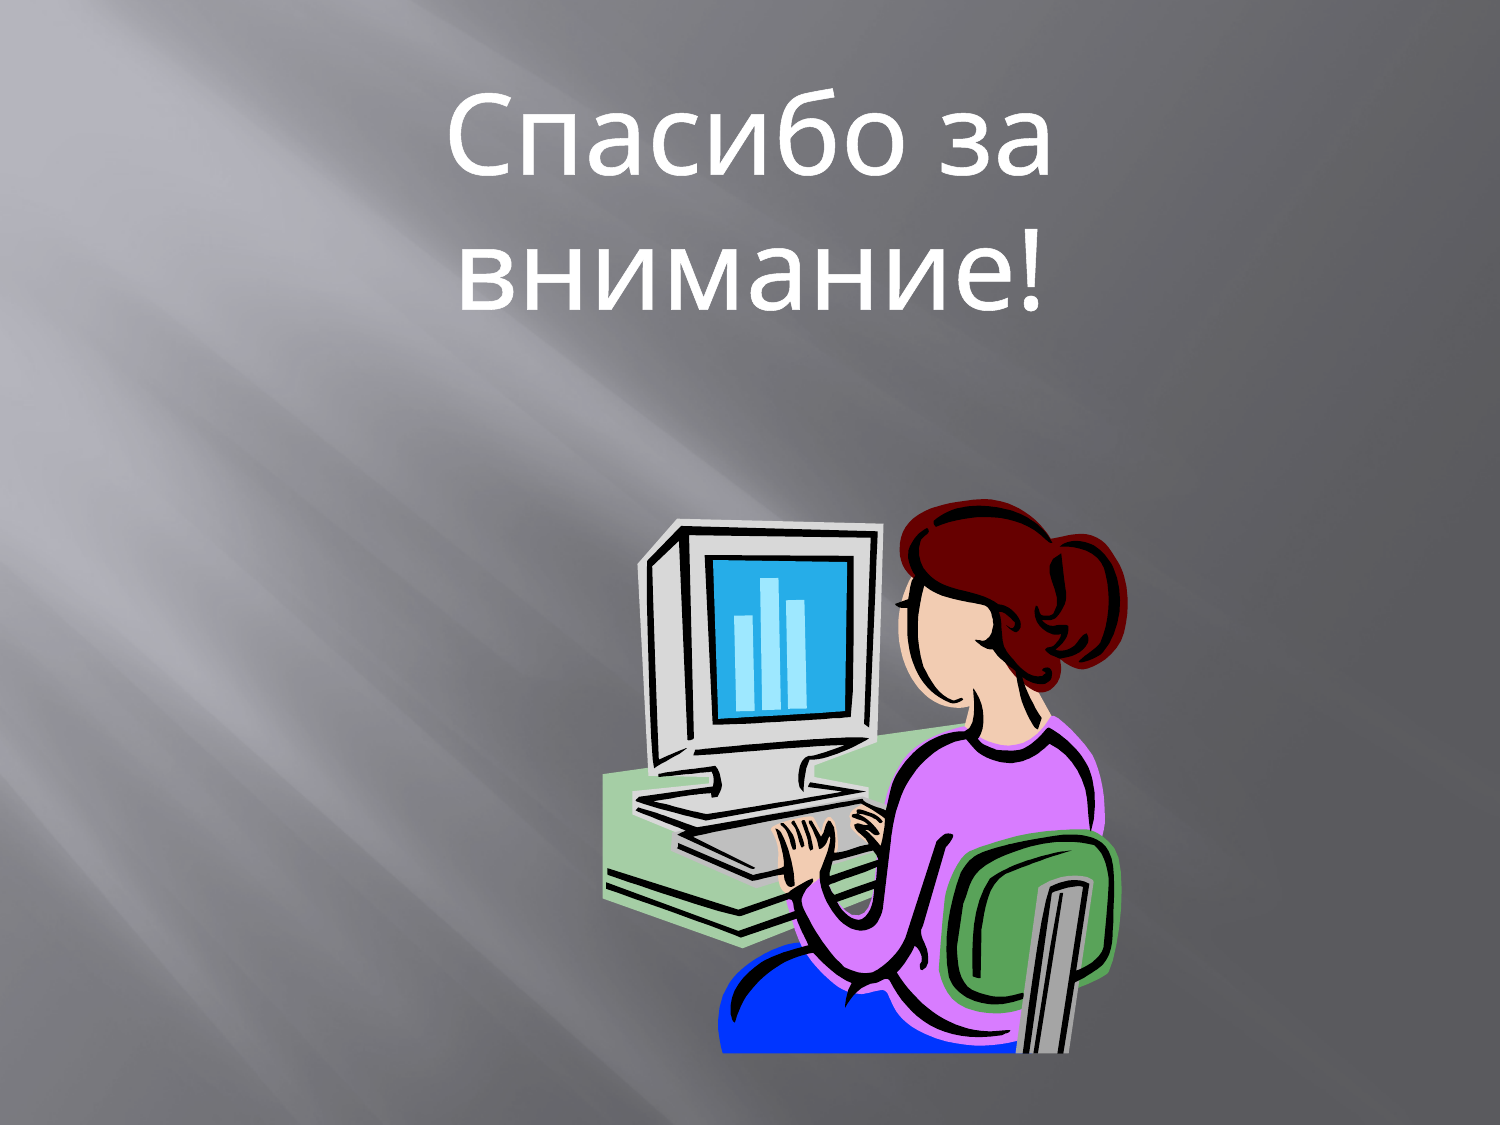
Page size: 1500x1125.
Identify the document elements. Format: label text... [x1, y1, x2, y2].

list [602, 497, 1129, 1059]
text_box Спасибо за внимание! [199, 54, 1301, 340]
